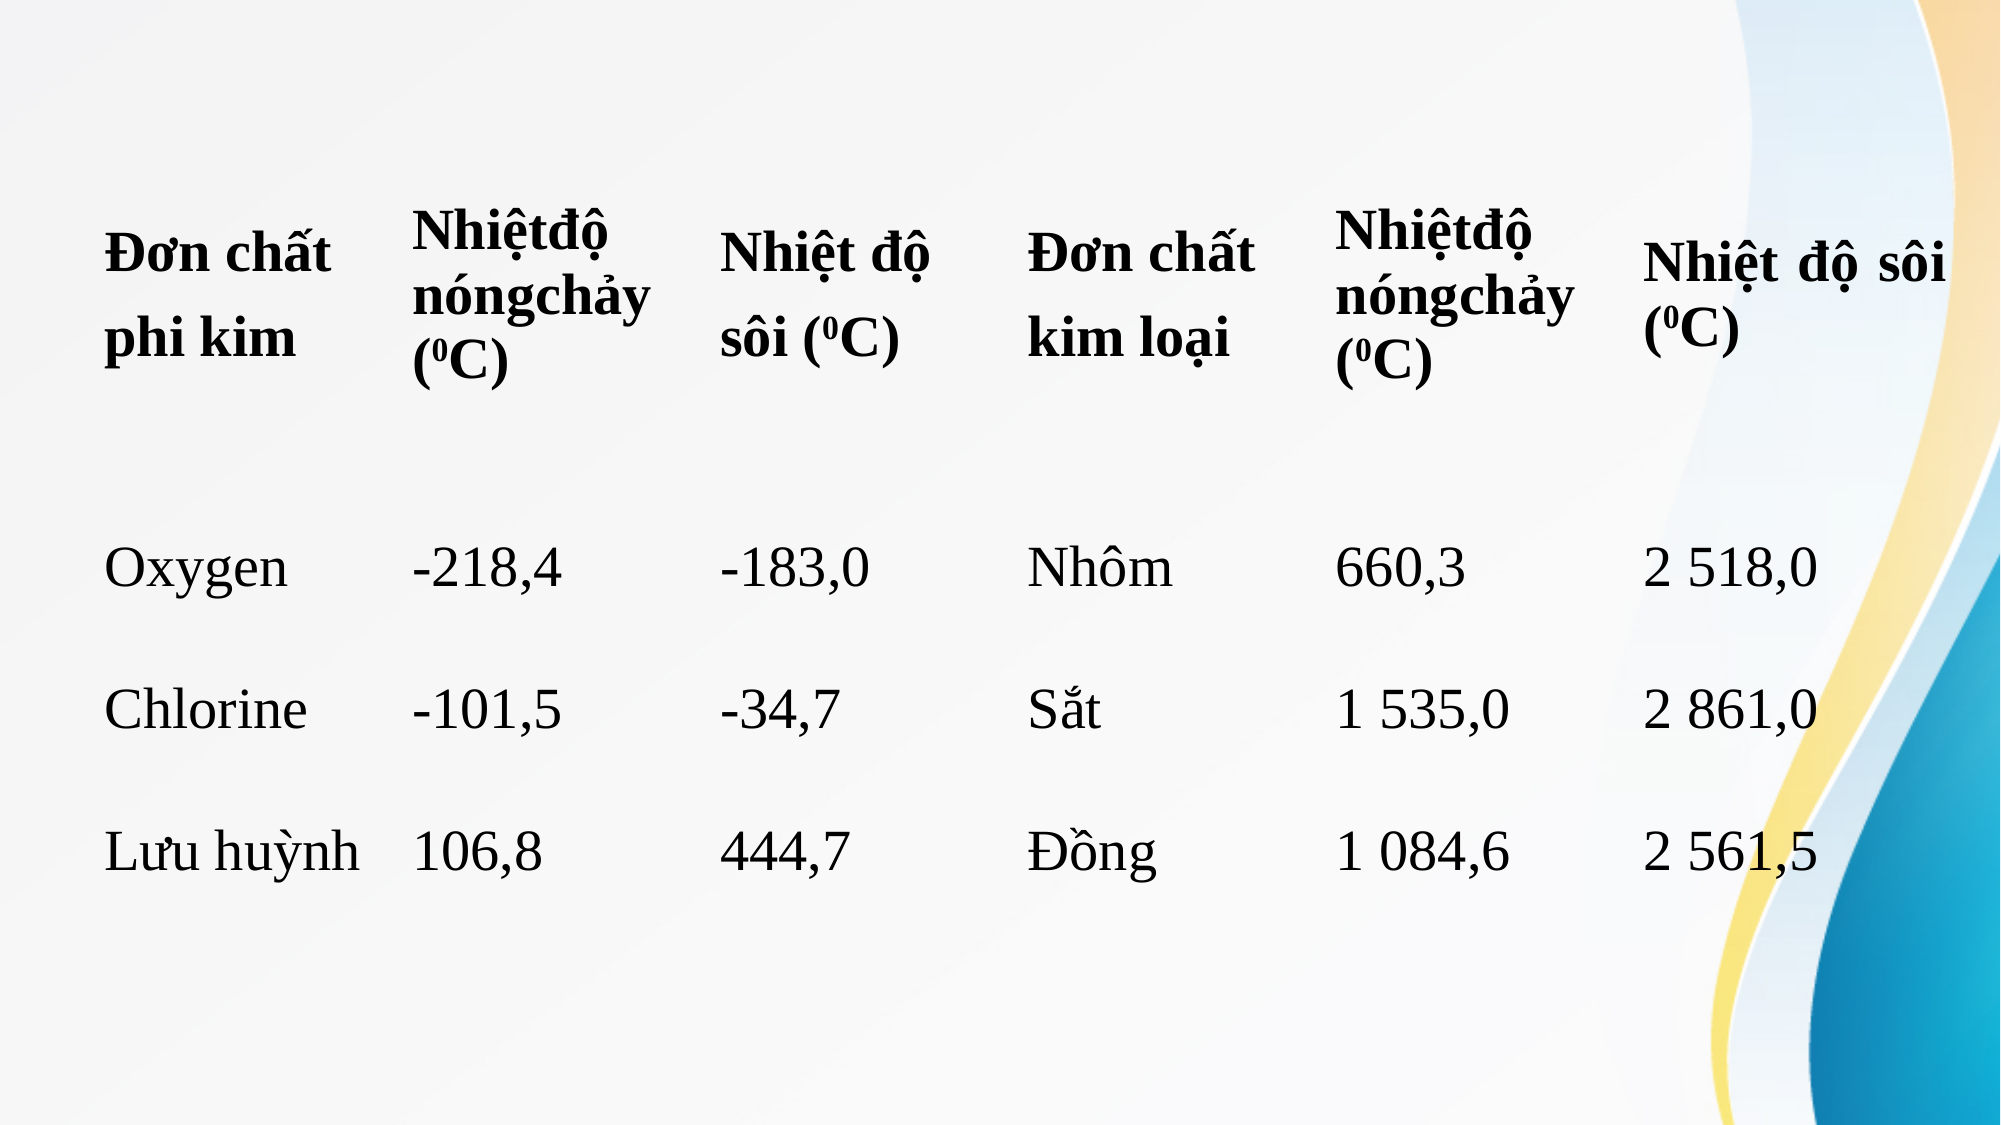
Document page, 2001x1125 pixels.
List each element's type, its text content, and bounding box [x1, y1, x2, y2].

table_cell -183,0 [716, 495, 1023, 638]
table_cell Chlorine [100, 638, 408, 779]
table_cell 2 861,0 [1639, 638, 1947, 779]
table_header Nhiệtđộ nóngchảy (0C) [1331, 93, 1639, 495]
table_cell Nhôm [1023, 495, 1331, 638]
table_cell 1 084,6 [1331, 779, 1639, 921]
picture [0, 0, 2001, 1125]
table_cell 1 535,0 [1331, 638, 1639, 779]
table_cell Oxygen [100, 495, 408, 638]
table_cell 444,7 [716, 779, 1023, 921]
table_cell Đồng [1023, 779, 1331, 921]
table_cell 660,3 [1331, 495, 1639, 638]
table_cell -101,5 [408, 638, 716, 779]
table_cell 106,8 [408, 779, 716, 921]
table_header Đơn chất kim loại [1023, 93, 1331, 495]
table_header Nhiệt độ sôi (0C) [716, 93, 1023, 495]
table_header Nhiệt độ sôi (0C) [1639, 93, 1947, 495]
table_cell -218,4 [408, 495, 716, 638]
table_header Đơn chất phi kim [100, 93, 408, 495]
table_cell -34,7 [716, 638, 1023, 779]
table_cell Lưu huỳnh [100, 779, 408, 921]
table_cell 2 518,0 [1639, 495, 1947, 638]
table_cell Sắt [1023, 638, 1331, 779]
table_cell 2 561,5 [1639, 779, 1947, 921]
table_header Nhiệtđộ nóngchảy (0C) [408, 93, 716, 495]
